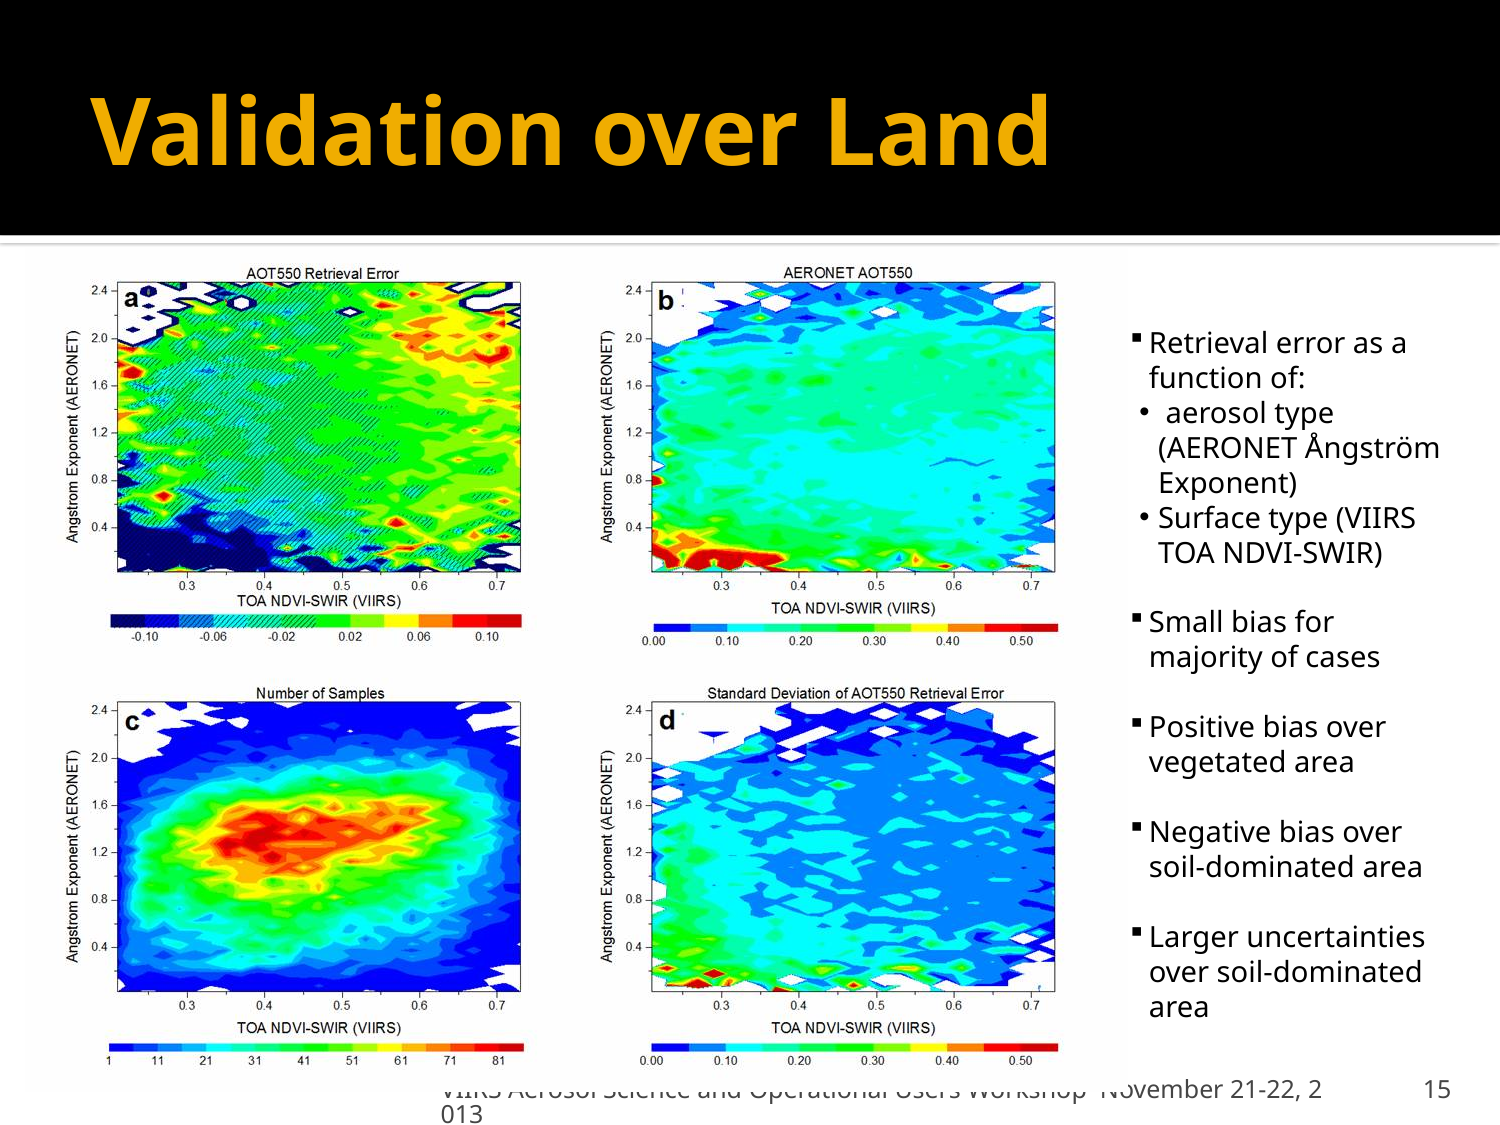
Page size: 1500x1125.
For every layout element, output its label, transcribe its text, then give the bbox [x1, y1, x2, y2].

footer VIIRS Aerosol Science and Operational Users Workshop November 21-22, 2013 [433, 1062, 1337, 1108]
title Validation over Land [75, 25, 1425, 231]
text_box Retrieval error as a function of: aerosol type (AERONET Ångström Exponent) Surface type (VIIRS TOA NDVI-SWIR) Small bias for majority of cases Positive bias over vegetated area Negative bias over soil-dominated area Larger uncertainties over soil-dominated area [1132, 316, 1469, 1031]
picture [25, 247, 1128, 1092]
slide_number 15 [1345, 1062, 1467, 1108]
